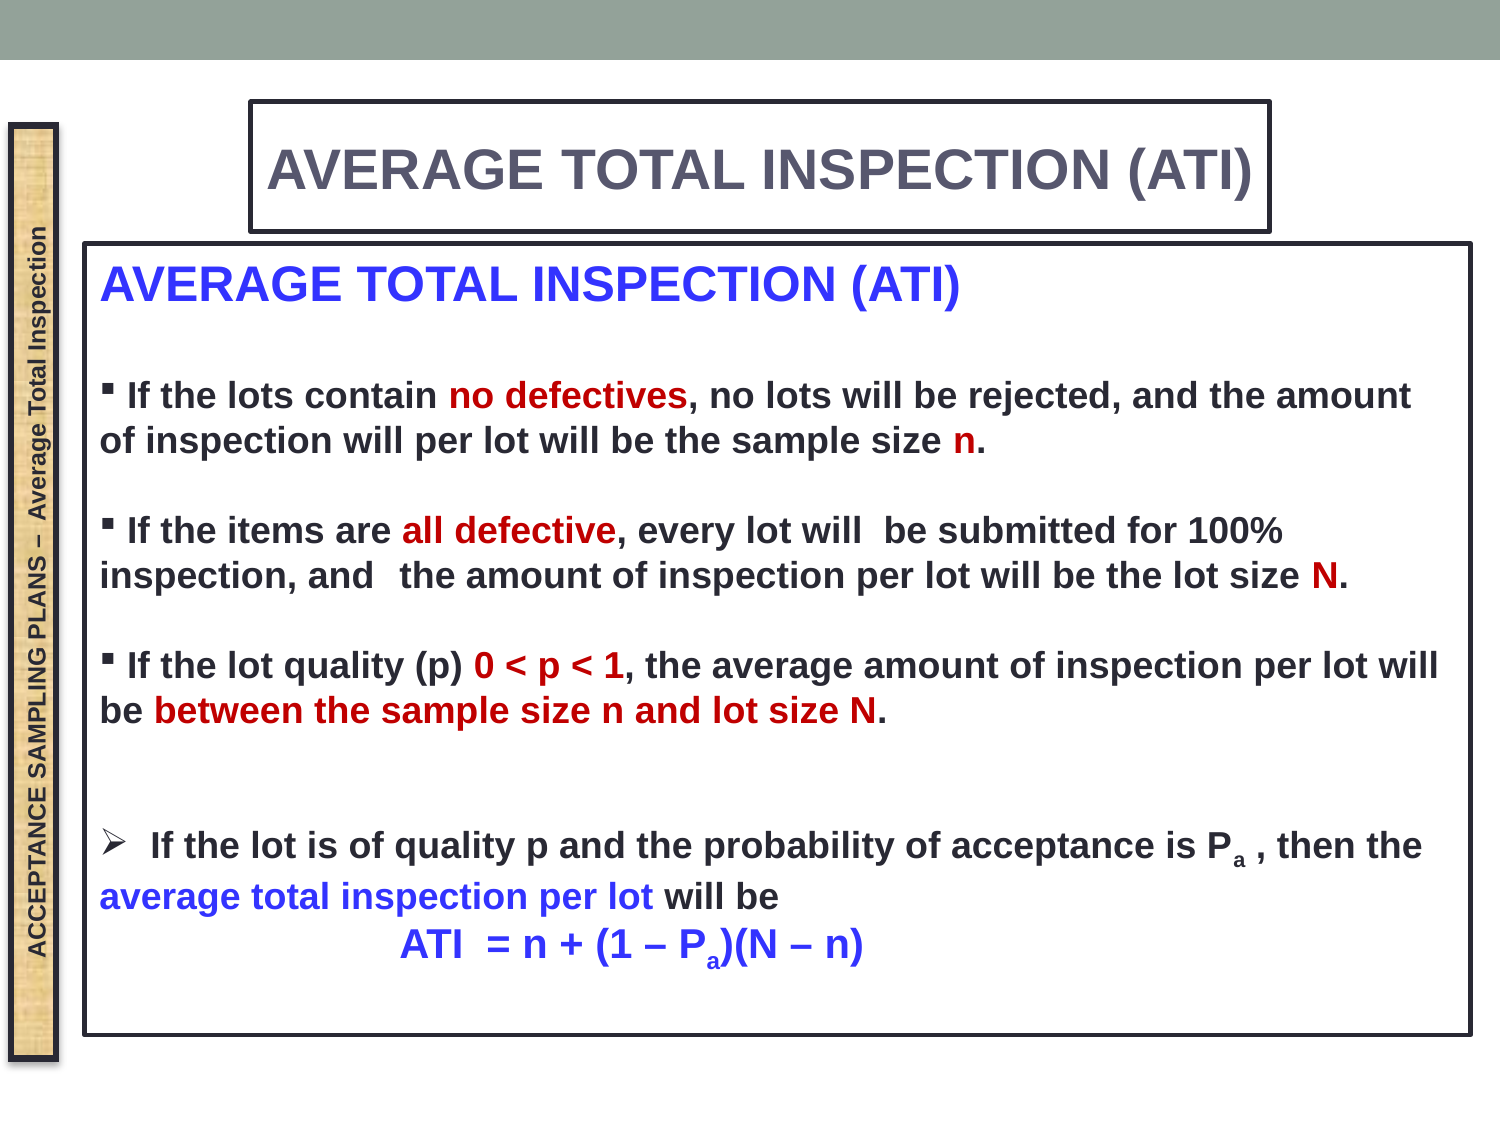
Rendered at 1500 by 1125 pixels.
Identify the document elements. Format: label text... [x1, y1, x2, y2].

text_box AVERAGE TOTAL INSPECTION (ATI) [250, 101, 1270, 232]
text_box ACCEPTANCE SAMPLING PLANS – Average Total Inspection [11, 125, 56, 1059]
text_box AVERAGE TOTAL INSPECTION (ATI) If the lots contain no defectives, no lots will be rejected, and the amount of inspection will per lot will be the sample size n. If the items are all defective, every lot will be submitted for 100% inspection, and the amount of inspection per lot will be the lot size N. If the lot quality (p) 0 < p < 1, the average amount of inspection per lot will be between the sample size n and lot size N. If the lot is of quality p and the probability of acceptance is Pa , then the average total inspection per lot will be ATI = n + (1 – Pa)(N – n) [84, 243, 1471, 1035]
